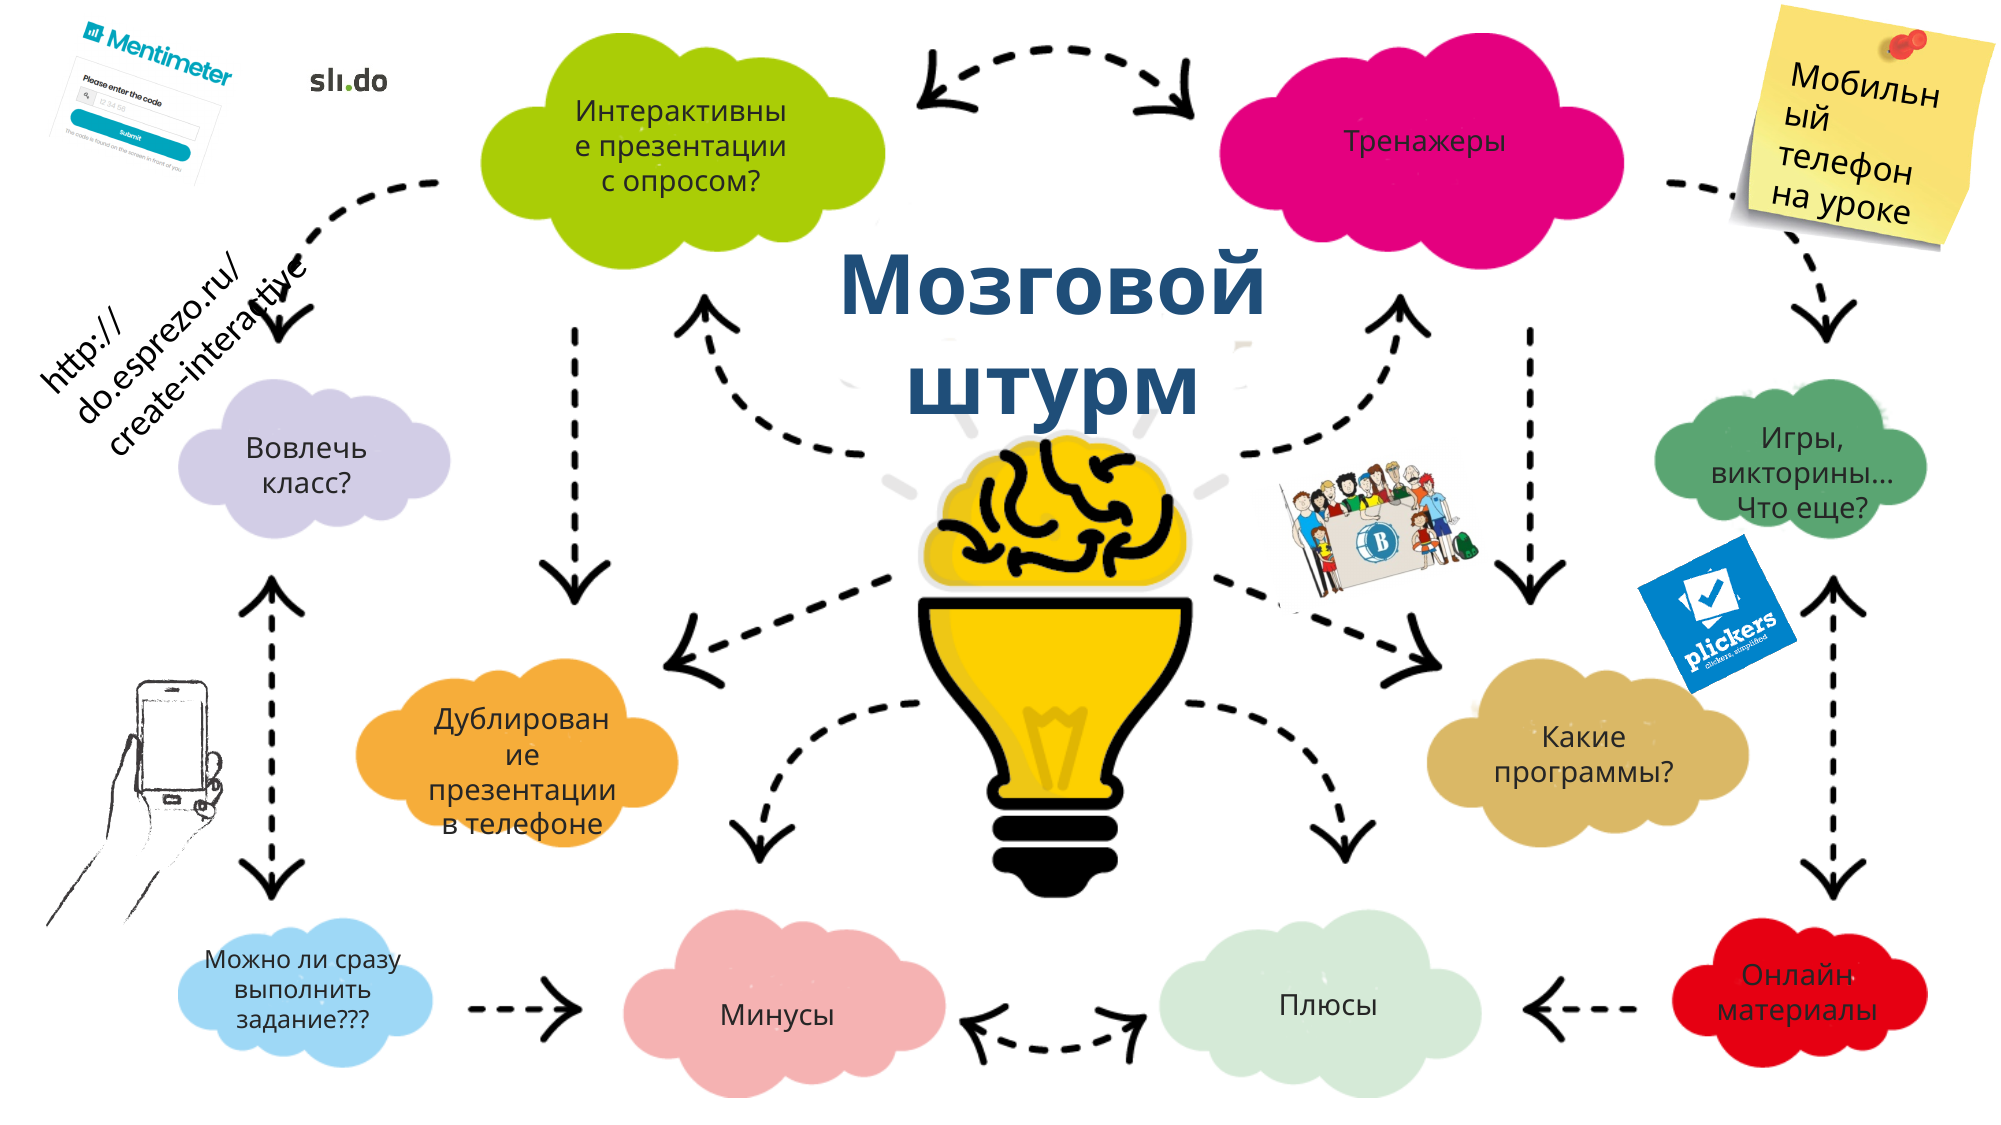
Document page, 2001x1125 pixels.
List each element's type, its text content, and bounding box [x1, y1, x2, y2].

picture [1, 0, 2001, 1098]
text_box http://do.esprezo.ru/create-interactive [14, 210, 178, 481]
